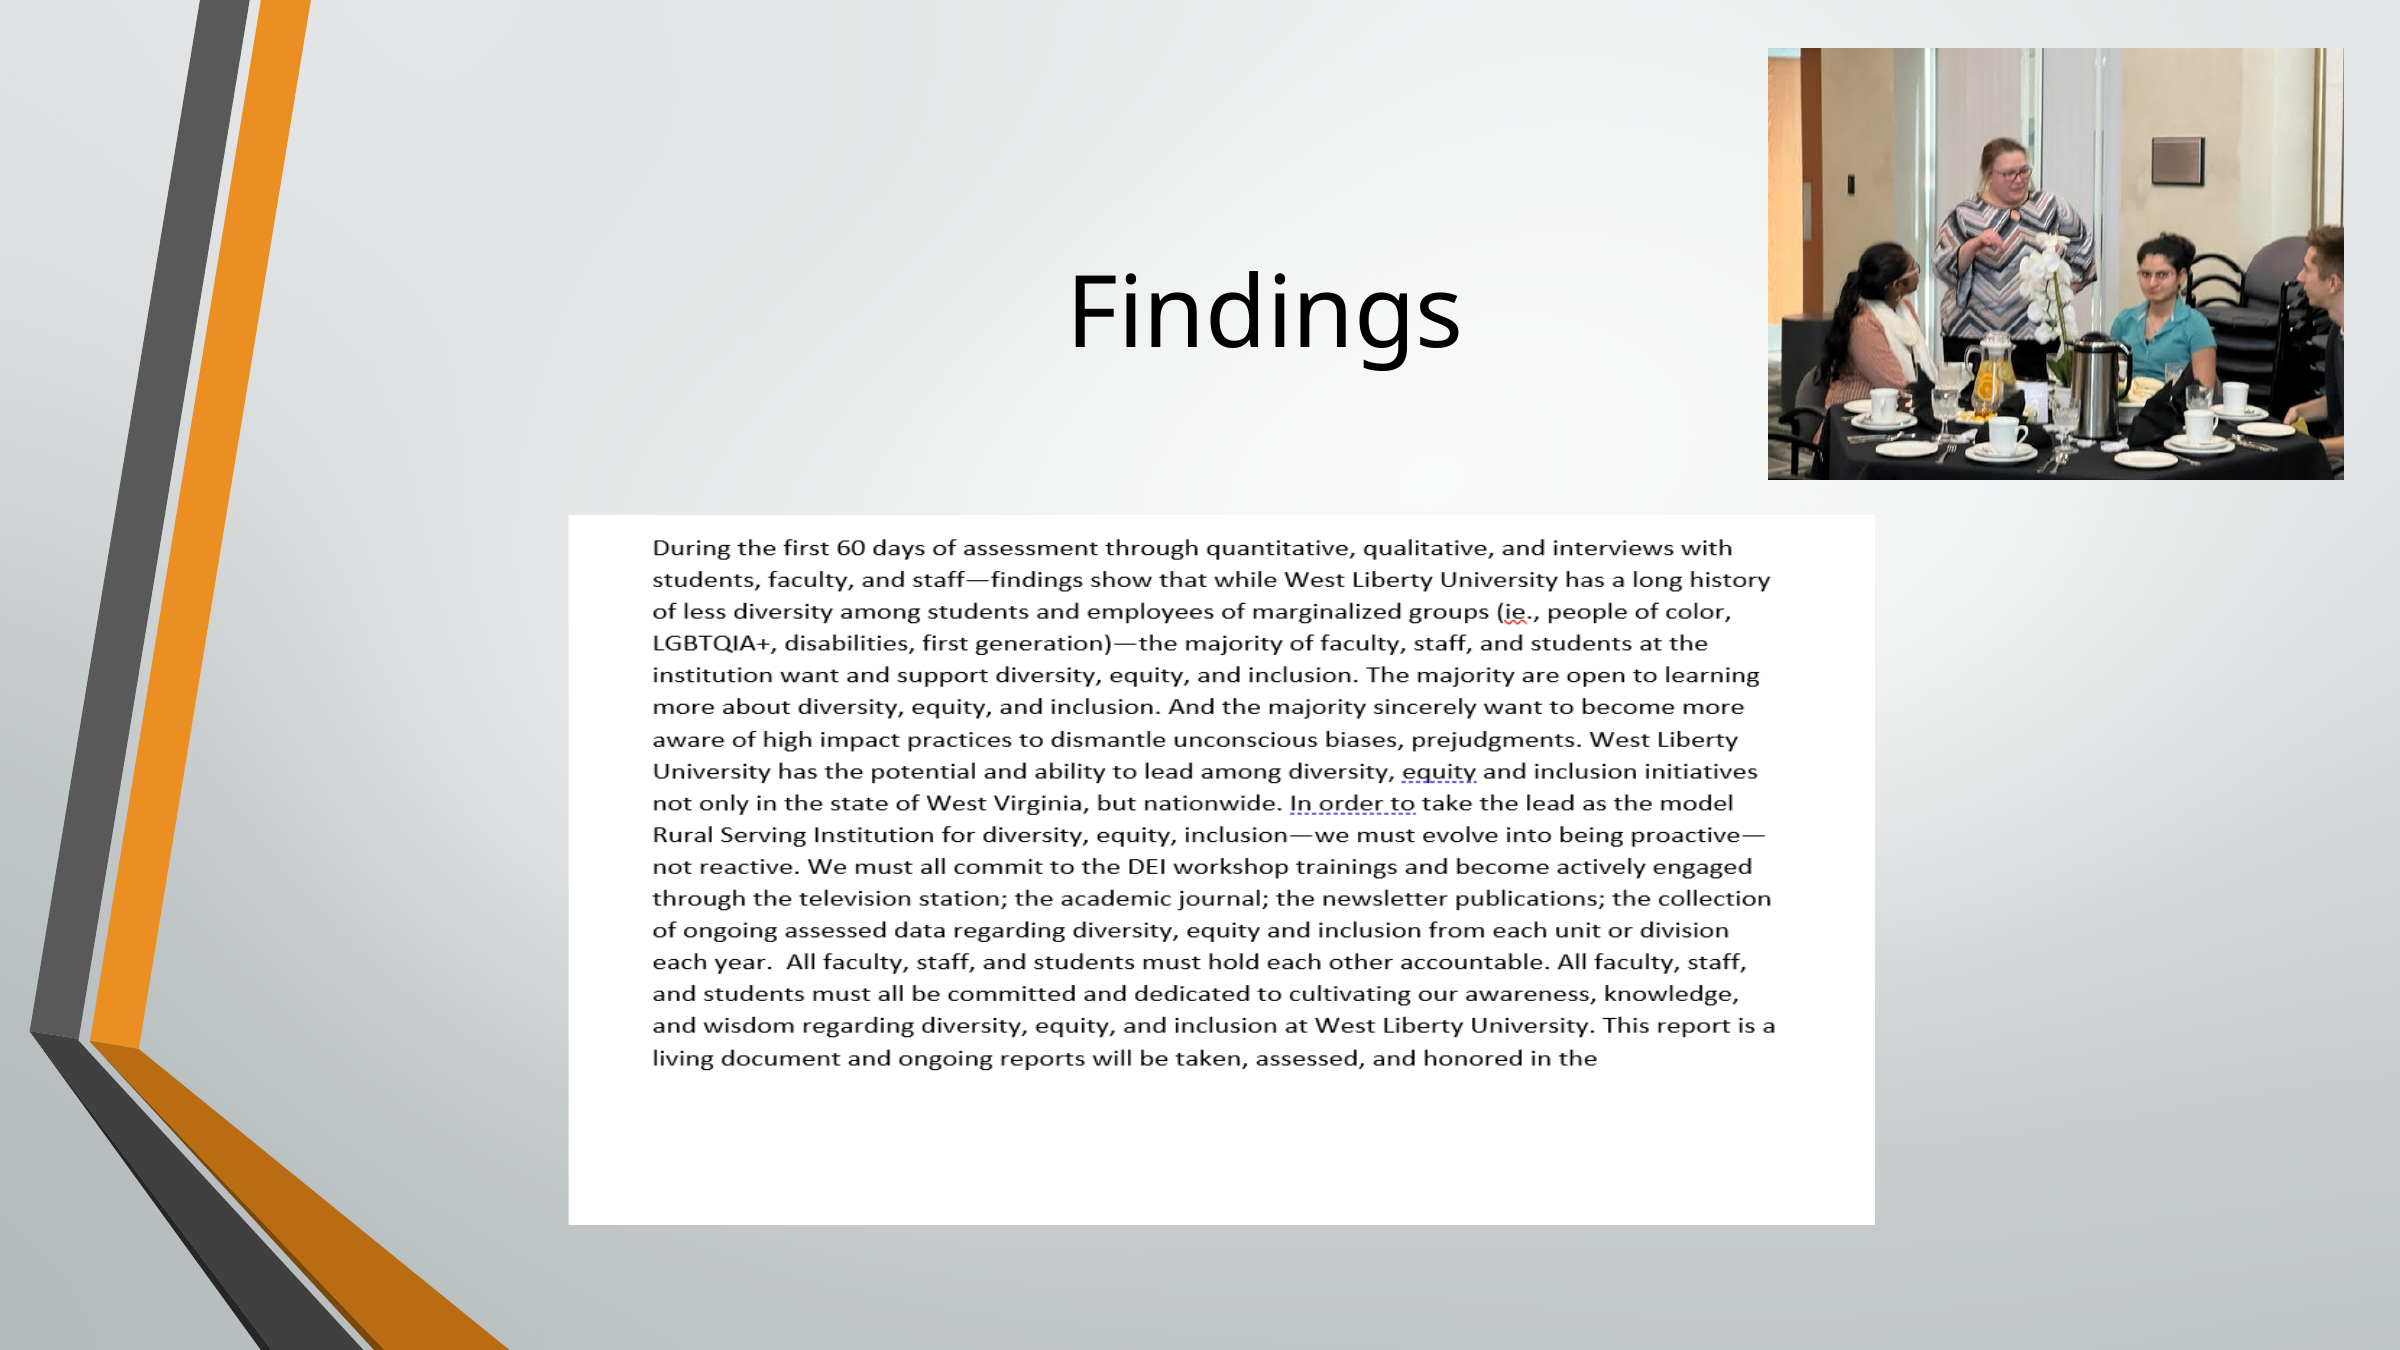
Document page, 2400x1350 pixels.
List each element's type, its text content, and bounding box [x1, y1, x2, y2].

picture [1768, 48, 2344, 481]
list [568, 514, 1876, 1226]
title Findings [292, 134, 1768, 480]
